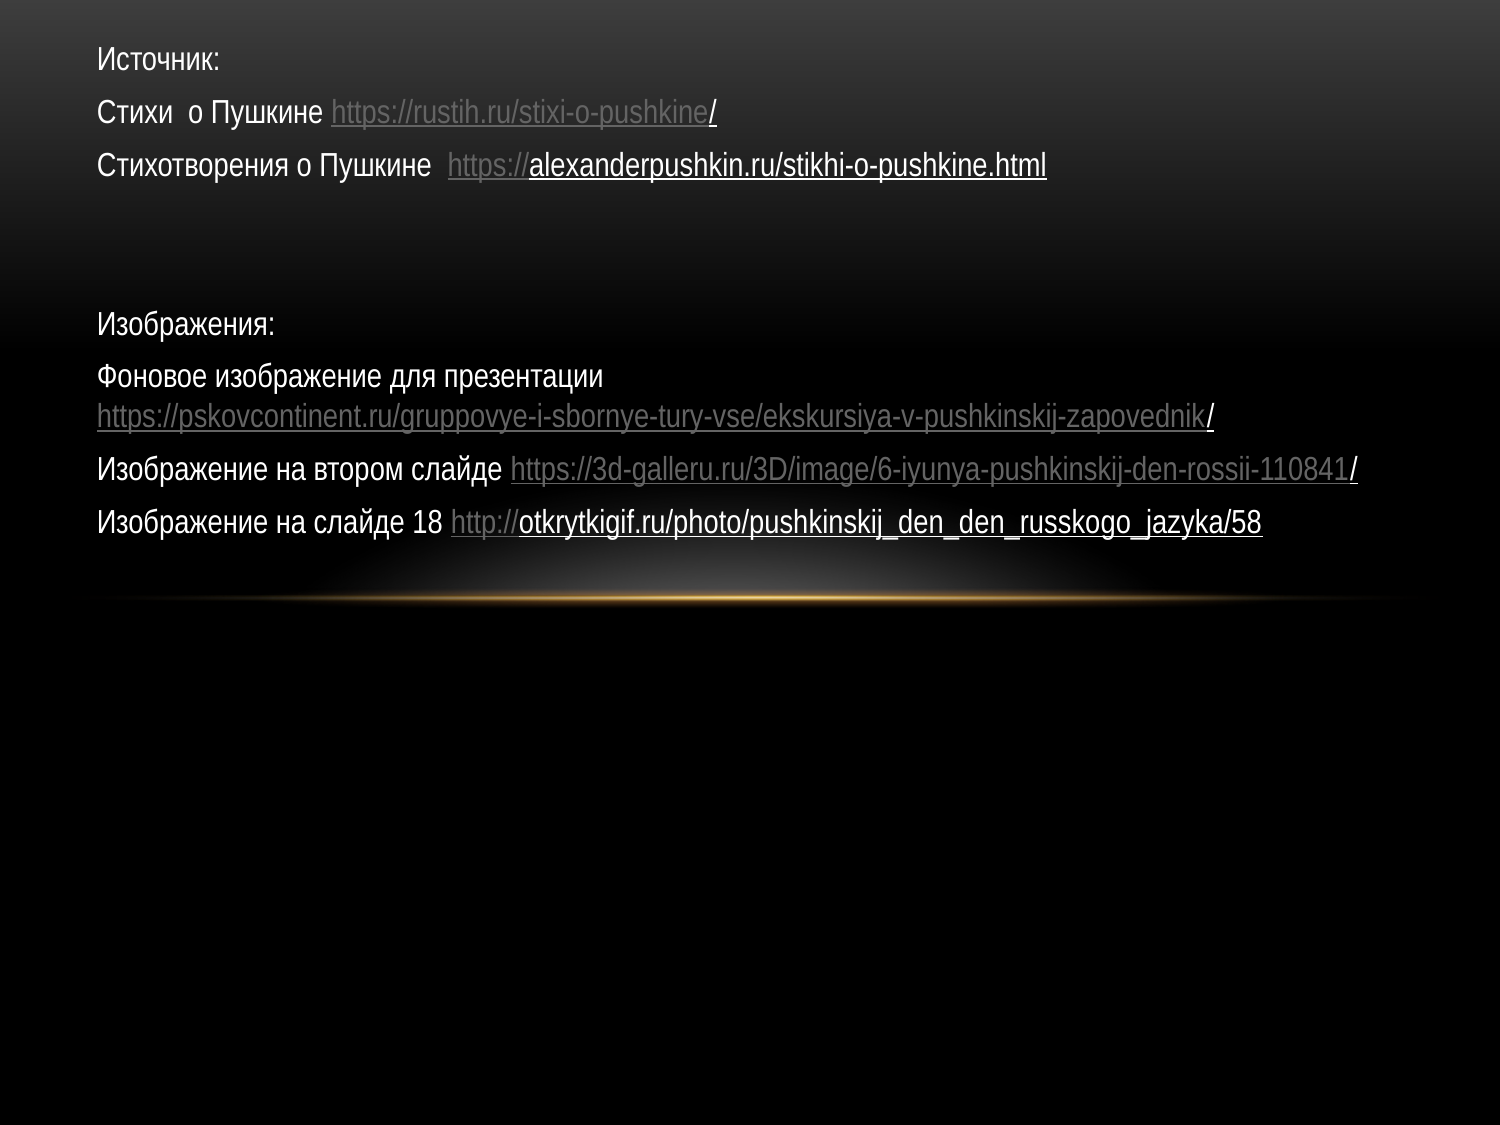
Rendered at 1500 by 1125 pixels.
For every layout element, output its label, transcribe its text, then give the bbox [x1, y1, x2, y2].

text_box Источник: Стихи о Пушкине https://rustih.ru/stixi-o-pushkine/ Стихотворения о Пушкине https://alexanderpushkin.ru/stikhi-o-pushkine.html Изображения: Фоновое изображение для презентации https://pskovcontinent.ru/gruppovye-i-sbornye-tury-vse/ekskursiya-v-pushkinskij-zapovednik/ Изображение на втором слайде https://3d-galleru.ru/3D/image/6-iyunya-pushkinskij-den-rossii-110841/ Изображение на слайде 18 http://otkrytkigif.ru/photo/pushkinskij_den_den_russkogo_jazyka/58 [74, 184, 1500, 393]
picture [0, 0, 1500, 750]
